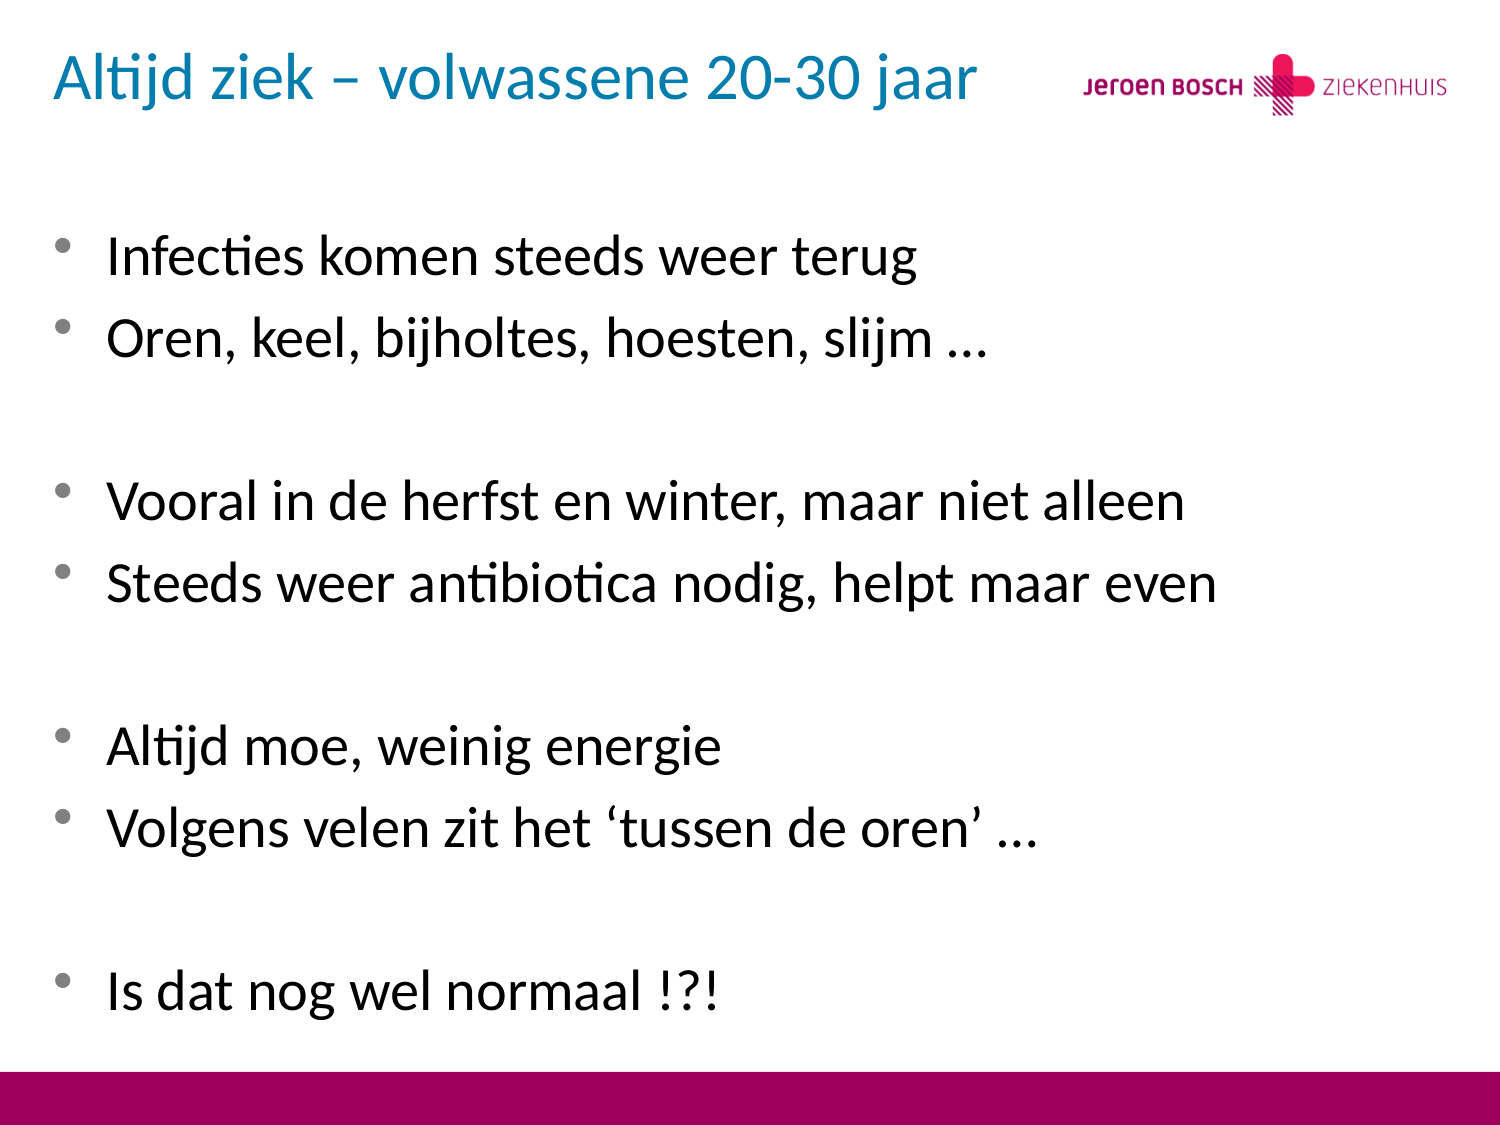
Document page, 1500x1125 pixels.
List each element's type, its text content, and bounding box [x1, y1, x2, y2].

picture [1083, 52, 1447, 117]
title Altijd ziek – volwassene 20-30 jaar [52, 32, 1051, 193]
list Infecties komen steeds weer terug Oren, keel, bijholtes, hoesten, slijm … Vooral in de herfst en winter, maar niet alleen Steeds weer antibiotica nodig, helpt maar even Altijd moe, weinig energie Volgens velen zit het ‘tussen de oren’ … Is dat nog wel normaal !?! [52, 216, 1448, 1076]
